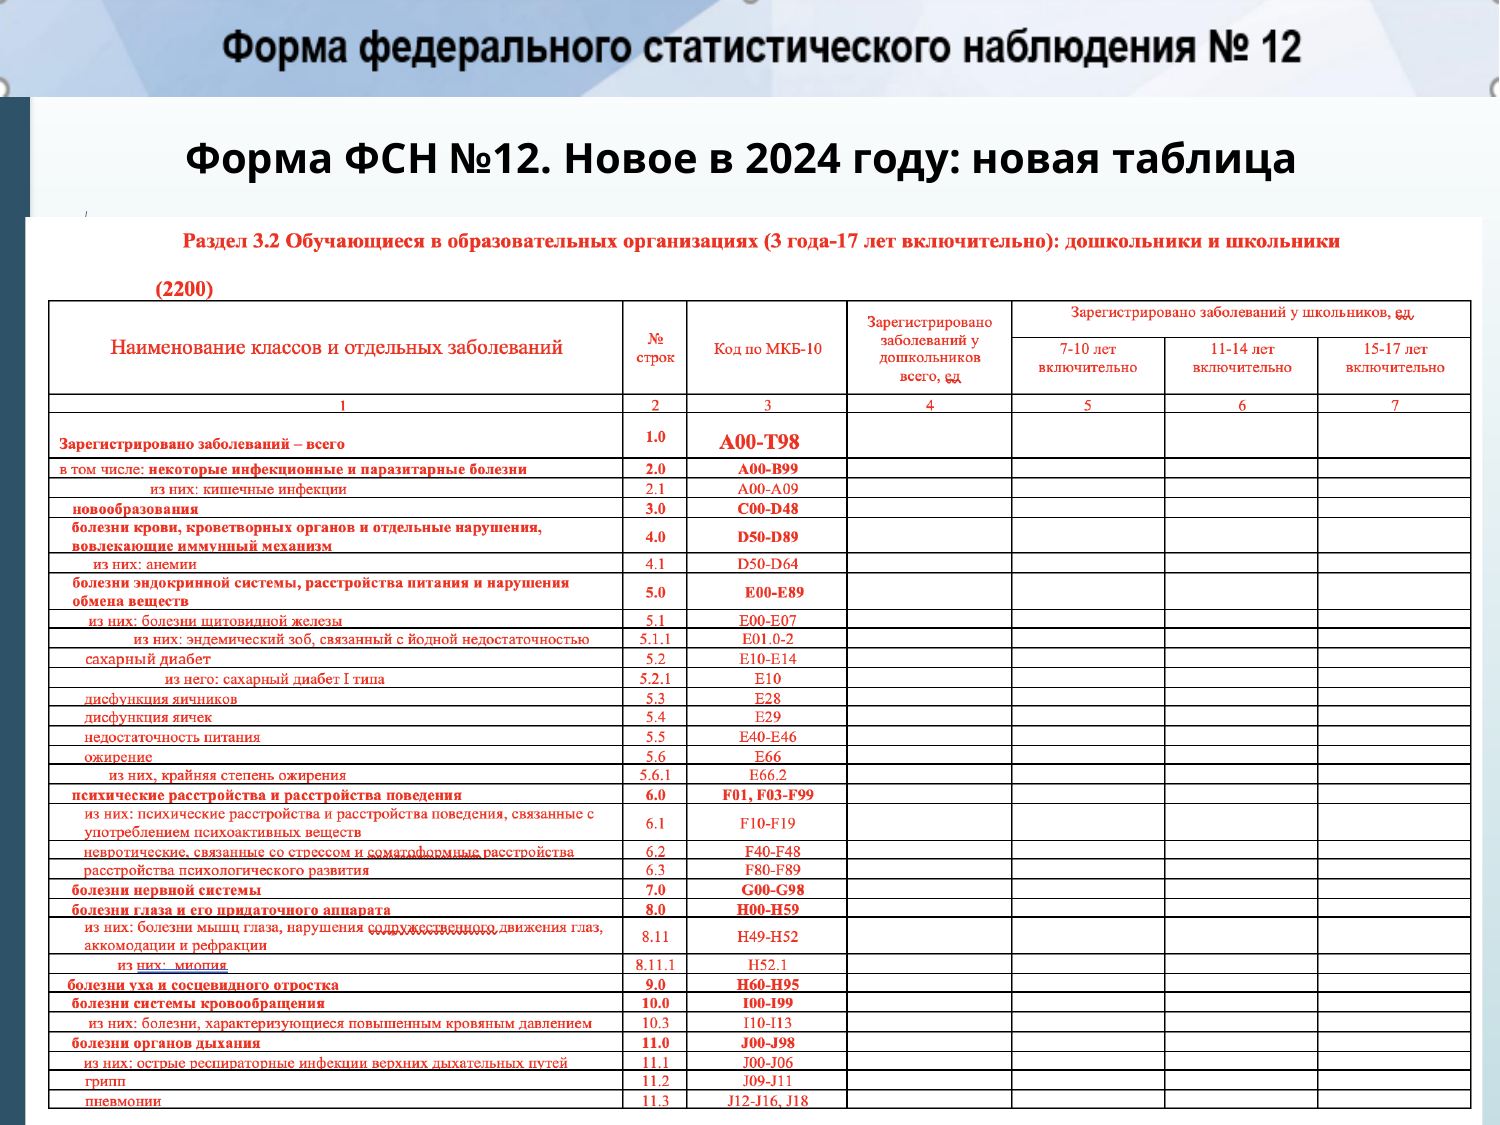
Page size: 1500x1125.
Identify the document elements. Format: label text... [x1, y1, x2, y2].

picture [25, 217, 1483, 1125]
picture [0, 0, 1499, 97]
list [57, 137, 1459, 217]
text_box Форма ФСН №12. Новое в 2024 году: новая таблица [38, 124, 1456, 190]
